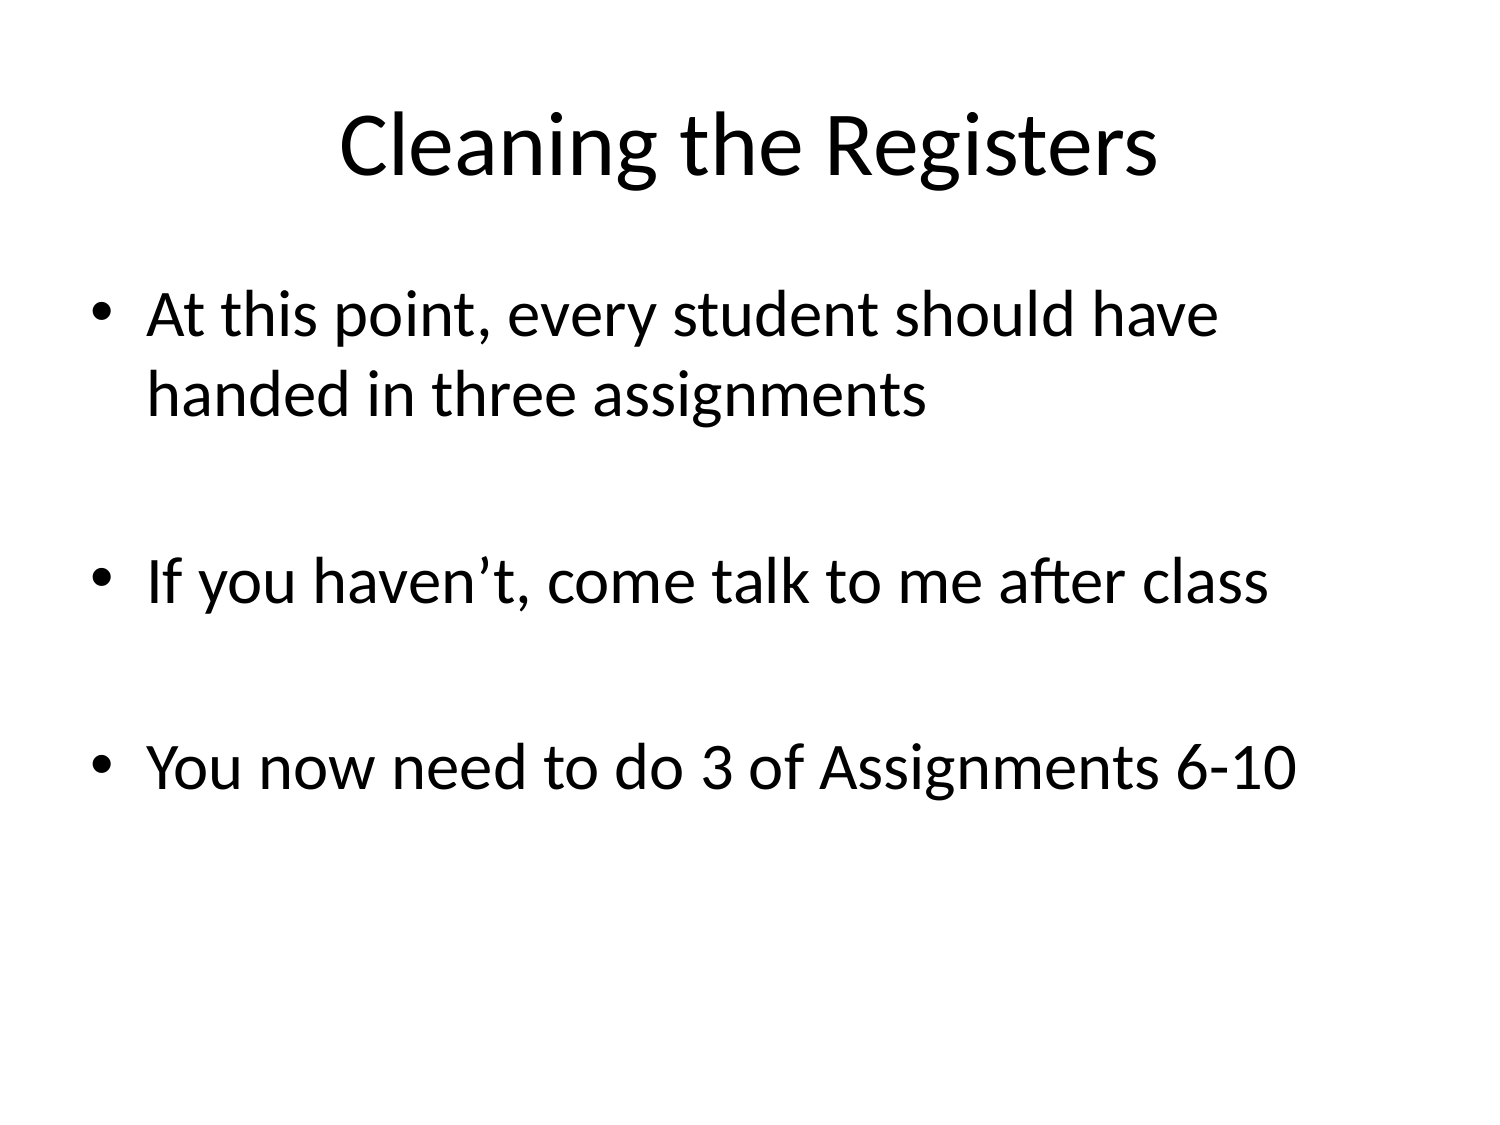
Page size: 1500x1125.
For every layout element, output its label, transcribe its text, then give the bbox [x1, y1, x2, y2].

list At this point, every student should have handed in three assignments If you haven’t, come talk to me after class You now need to do 3 of Assignments 6-10 [75, 262, 1425, 1005]
title Cleaning the Registers [75, 45, 1425, 233]
